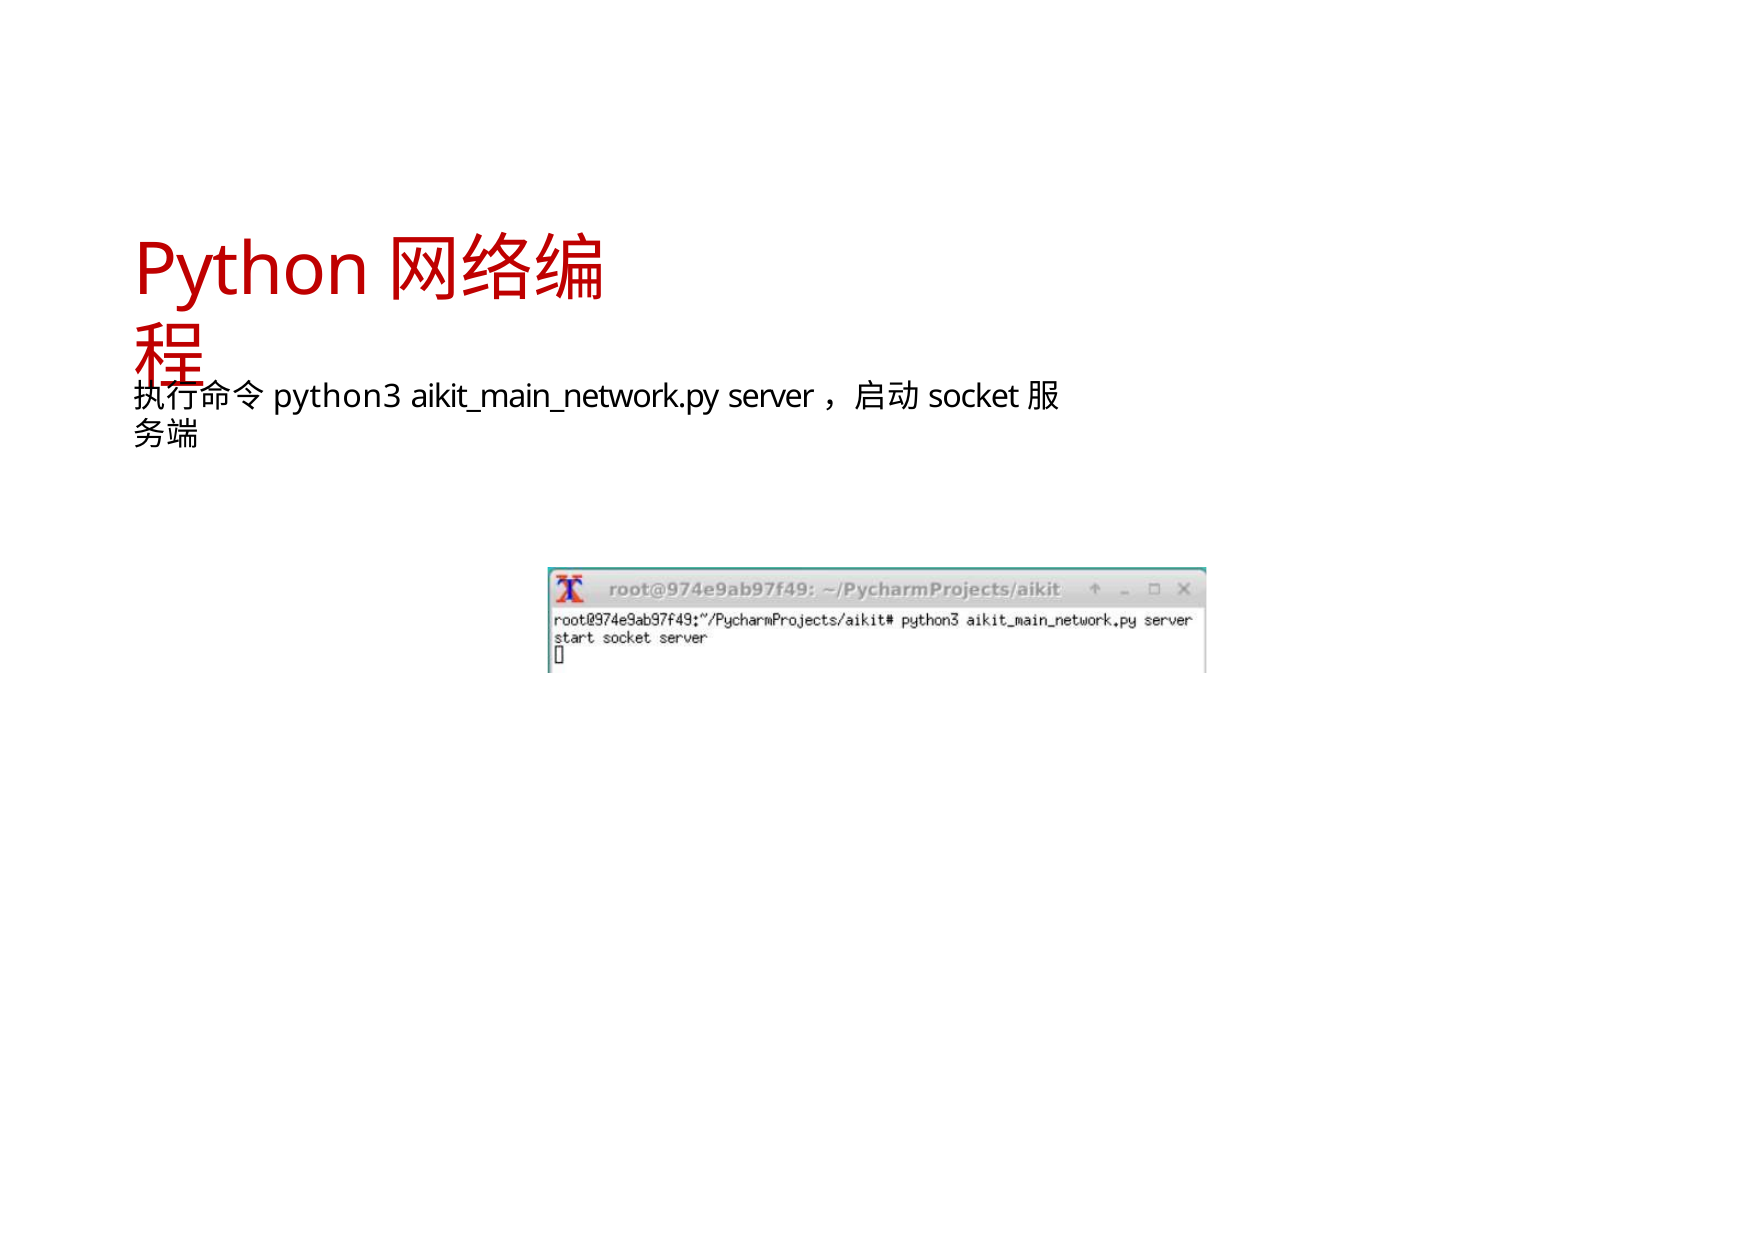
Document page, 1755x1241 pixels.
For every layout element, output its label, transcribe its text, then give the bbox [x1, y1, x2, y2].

text_box 执行命令python3 aikit_main_network.py server，启动socket服务端 [131, 372, 1086, 453]
title Python网络编程 [131, 219, 641, 372]
text_box [547, 567, 1207, 673]
